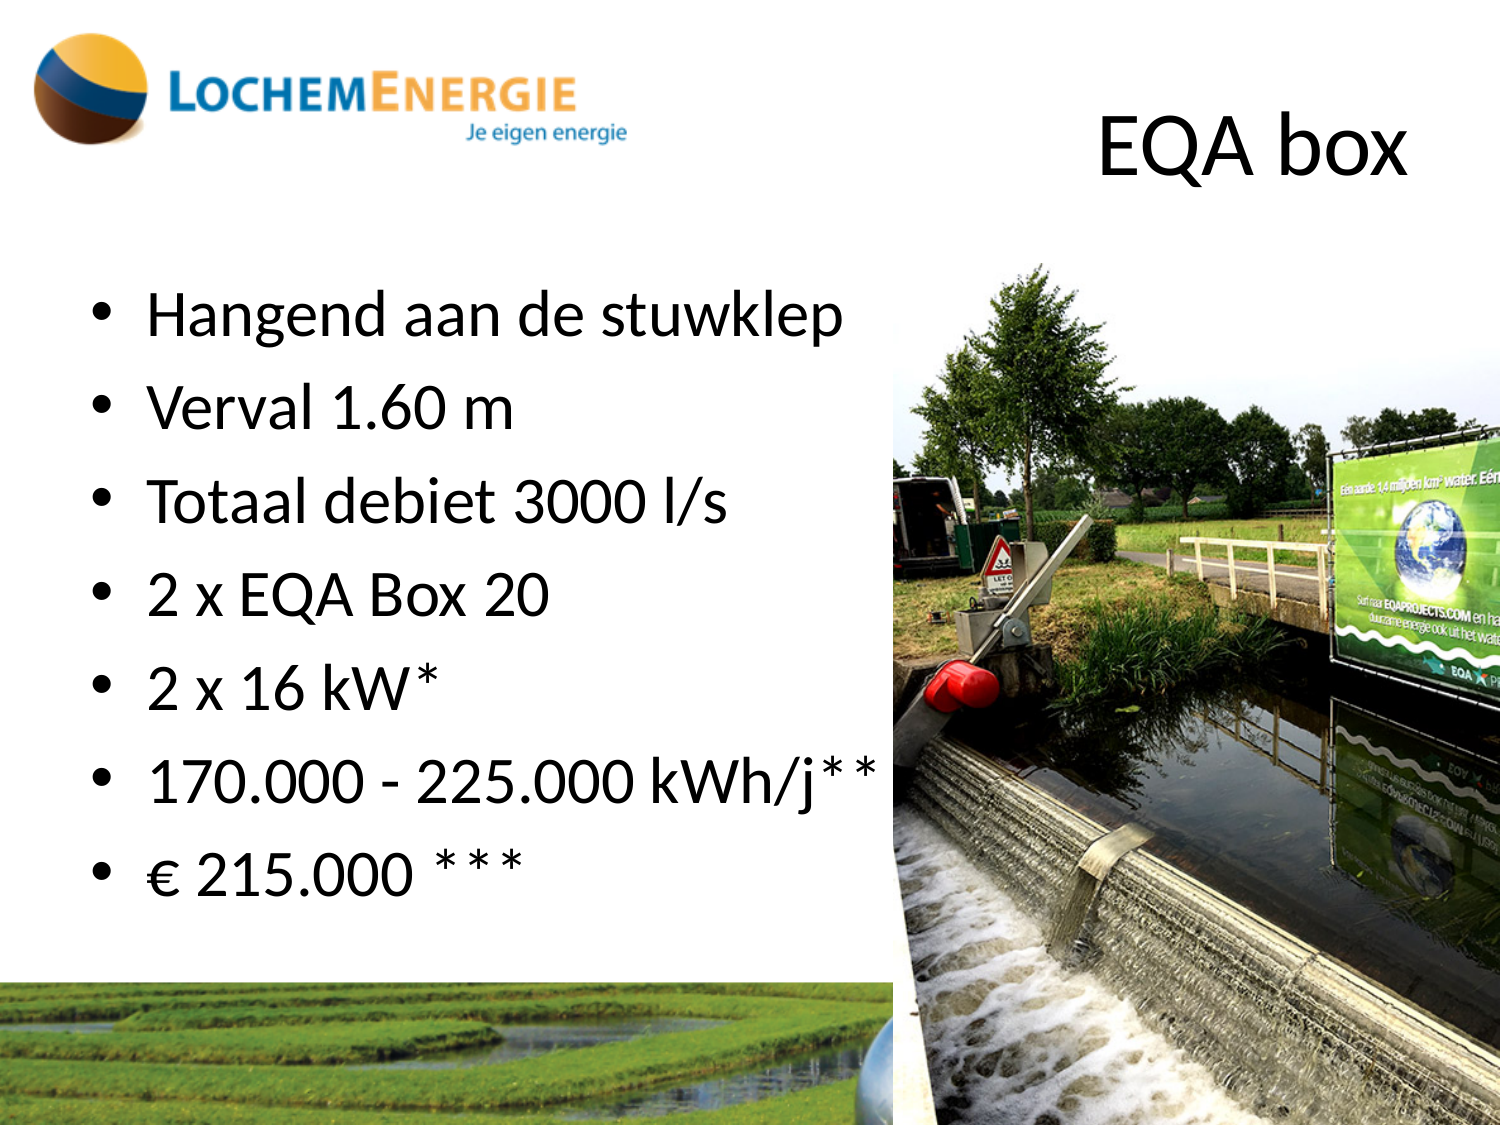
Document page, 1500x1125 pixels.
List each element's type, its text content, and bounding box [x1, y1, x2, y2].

list Hangend aan de stuwklep Verval 1.60 m Totaal debiet 3000 l/s 2 x EQA Box 20 2 x 16 kW* 170.000 - 225.000 kWh/j** € 215.000 *** [75, 262, 892, 1005]
title EQA box [75, 45, 1425, 233]
picture [0, 0, 1500, 1125]
